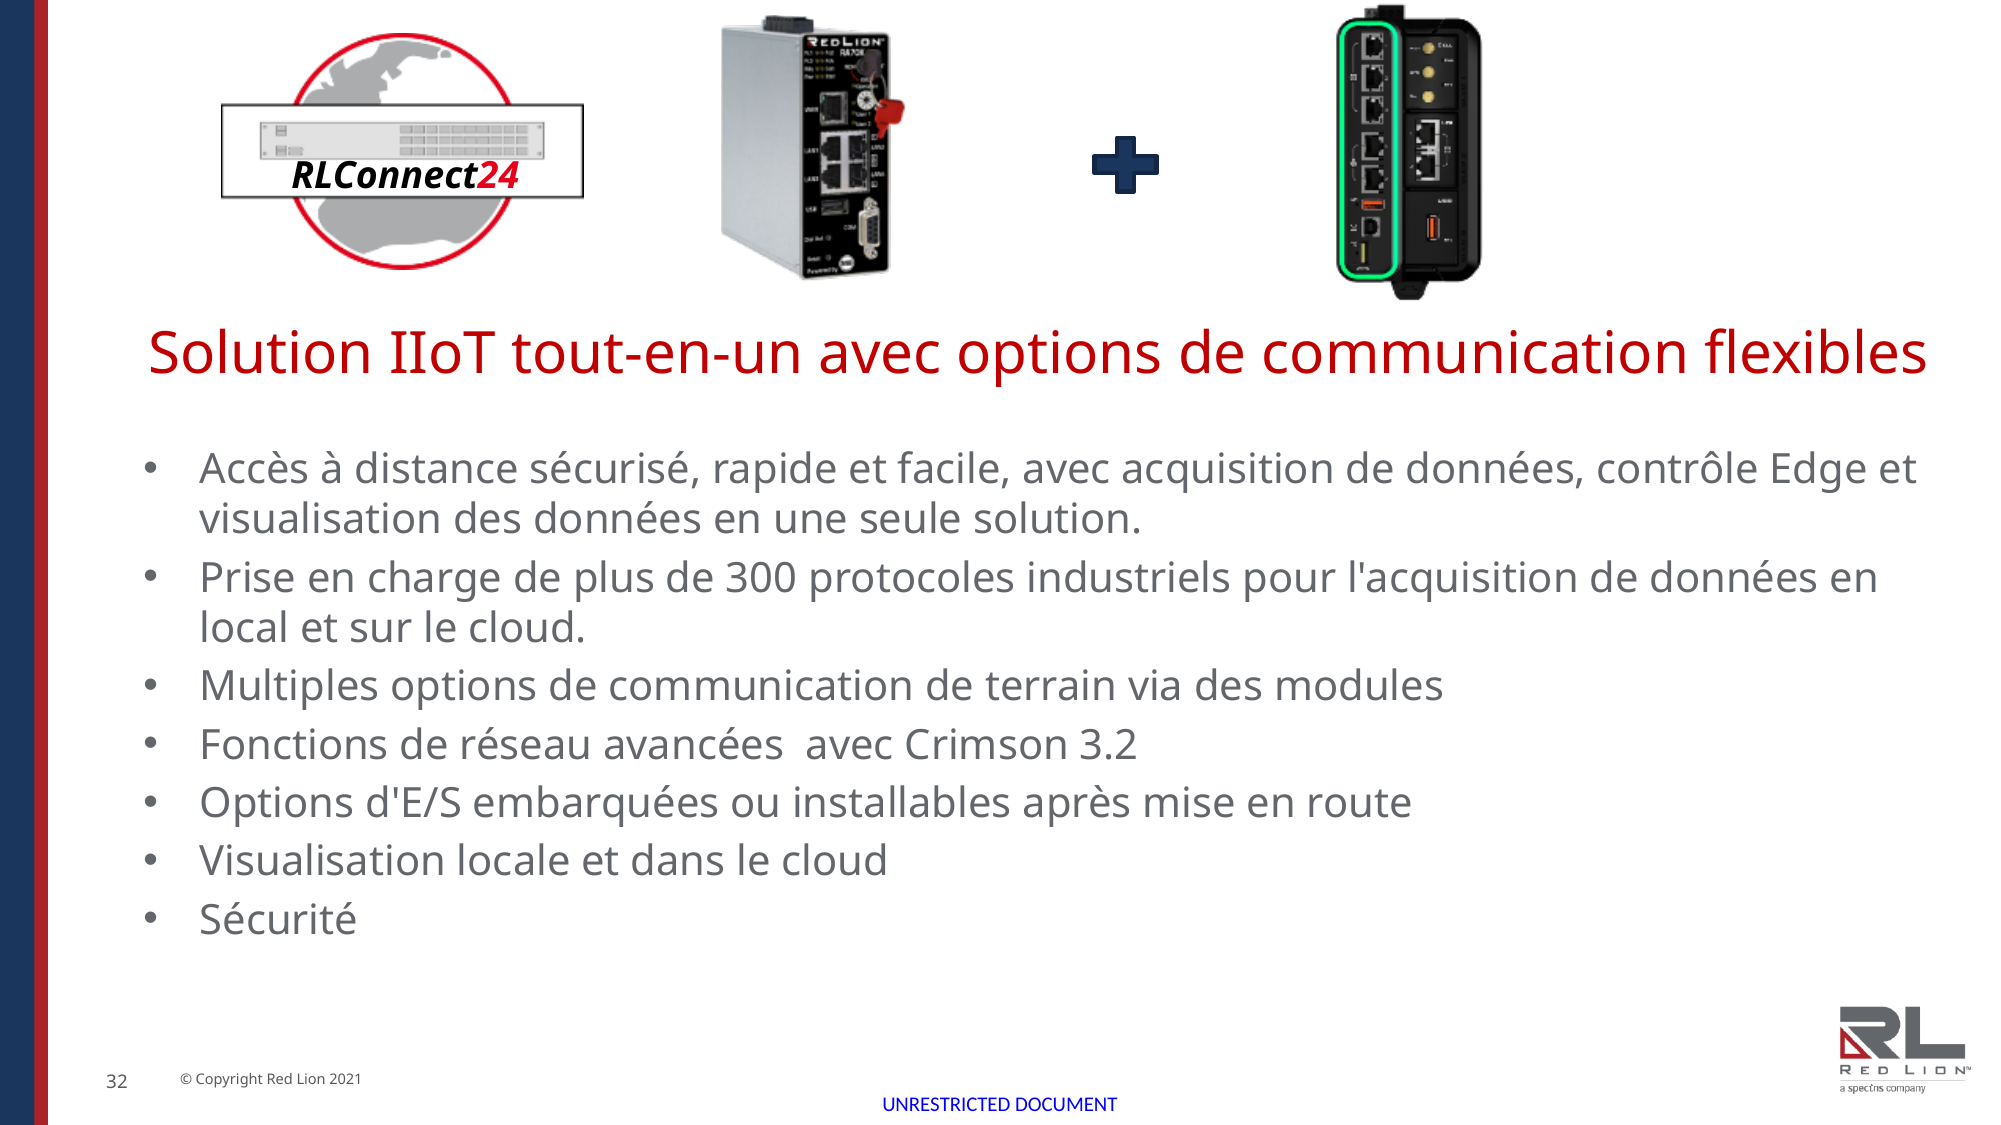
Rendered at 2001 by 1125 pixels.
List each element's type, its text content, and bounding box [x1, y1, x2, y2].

picture [1833, 1000, 1975, 1098]
list Accès à distance sécurisé, rapide et facile, avec acquisition de données, contrôle Edge et visualisation des données en une seule solution. Prise en charge de plus de 300 protocoles industriels pour l'acquisition de données en local et sur le cloud. Multiples options de communication de terrain via des modules Fonctions de réseau avancées avec Crimson 3.2 Options d'E/S embarquées ou installables après mise en route Visualisation locale et dans le cloud Sécurité [128, 434, 1949, 1073]
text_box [221, 33, 584, 271]
picture [721, 15, 909, 288]
picture [1331, 0, 1487, 308]
text_box [1092, 136, 1159, 194]
text_box Solution IIoT tout-en-un avec options de communication flexibles [128, 308, 1949, 393]
